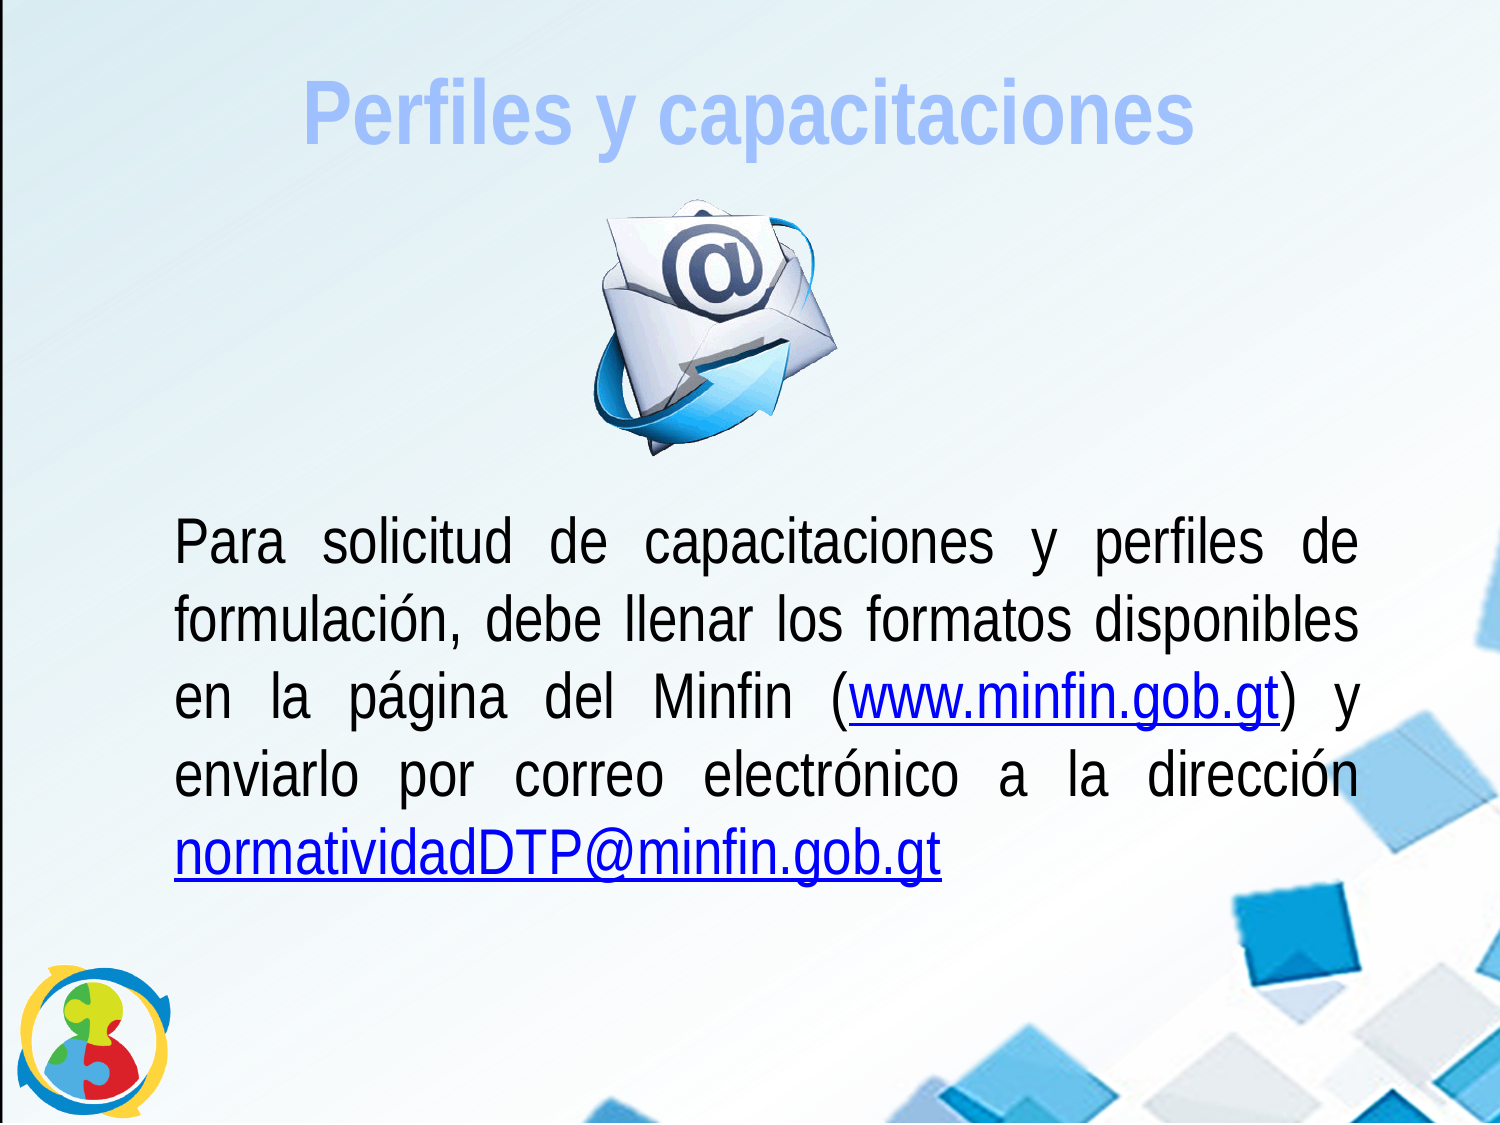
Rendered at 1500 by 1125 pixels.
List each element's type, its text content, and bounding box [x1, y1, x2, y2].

picture [0, 0, 1500, 1123]
list Para solicitud de capacitaciones y perfiles de formulación, debe llenar los formatos disponibles en la página del Minfin (www.minfin.gob.gt) y enviarlo por correo electrónico a la dirección normatividadDTP@minfin.gob.gt [159, 491, 1376, 1053]
title Perfiles y capacitaciones [75, 45, 1425, 233]
